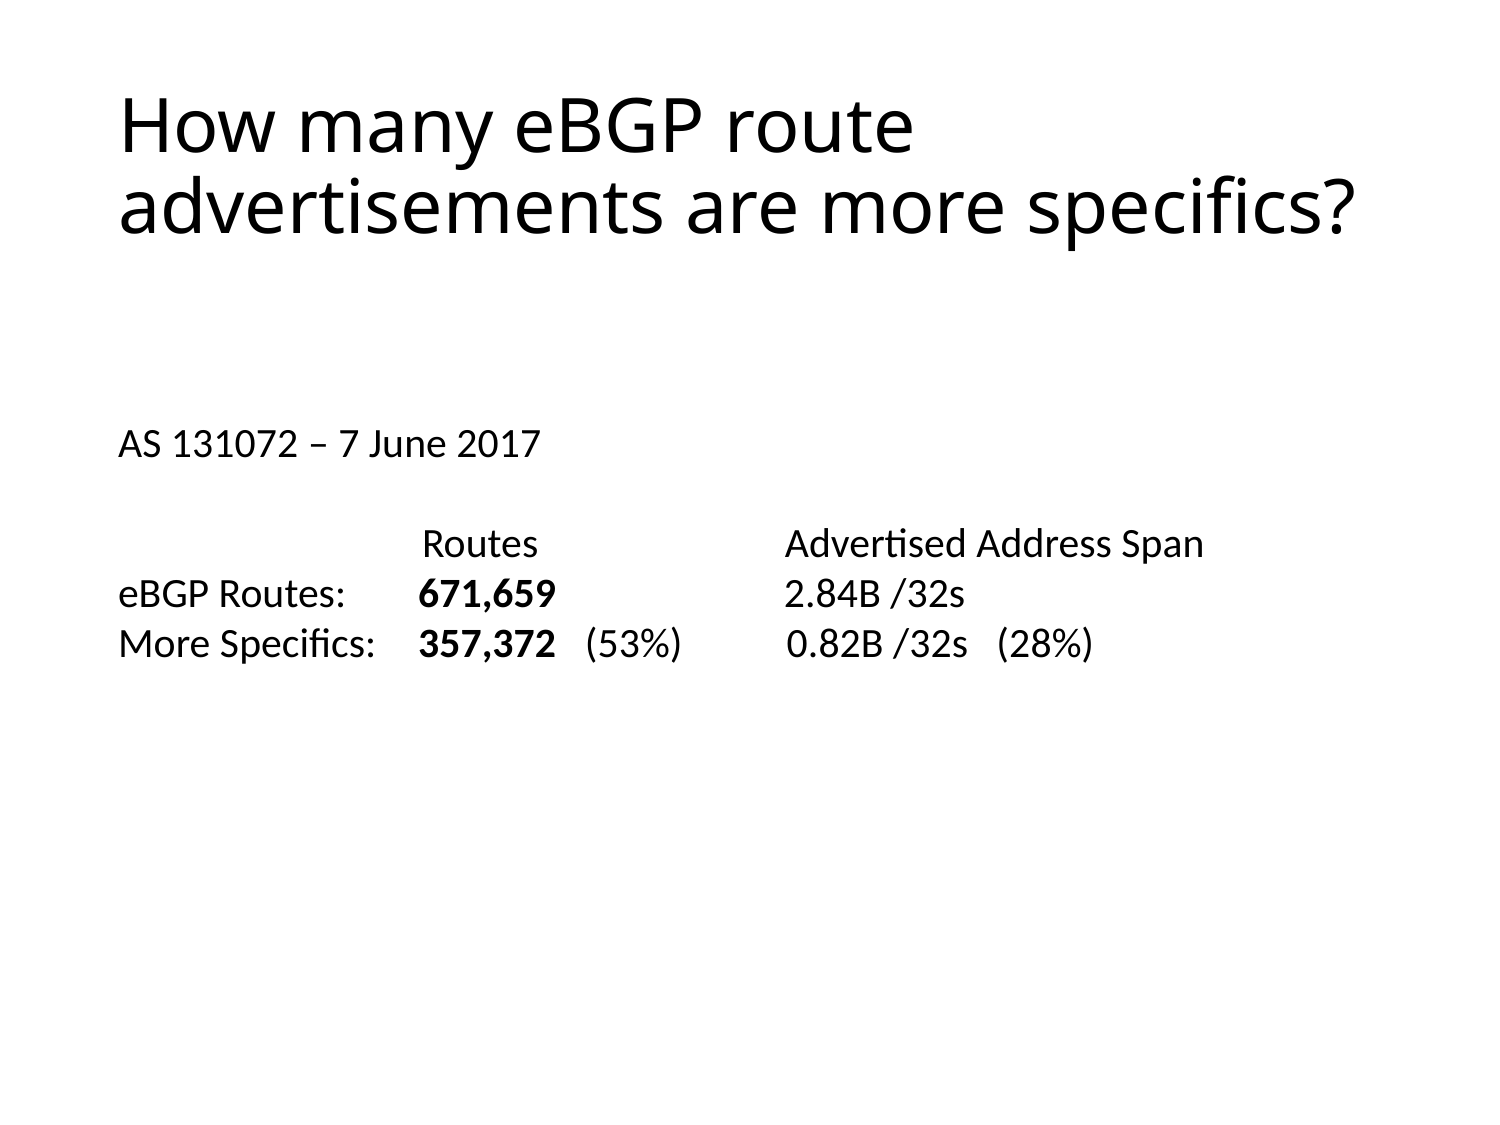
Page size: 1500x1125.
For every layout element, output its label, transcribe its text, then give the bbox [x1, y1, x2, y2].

title How many eBGP route advertisements are more specifics? [103, 59, 1397, 278]
list AS 131072 – 7 June 2017 Routes Advertised Address Span eBGP Routes: 671,659 2.84B /32s More Specifics: 357,372 (53%) 0.82B /32s (28%) [103, 407, 1397, 901]
